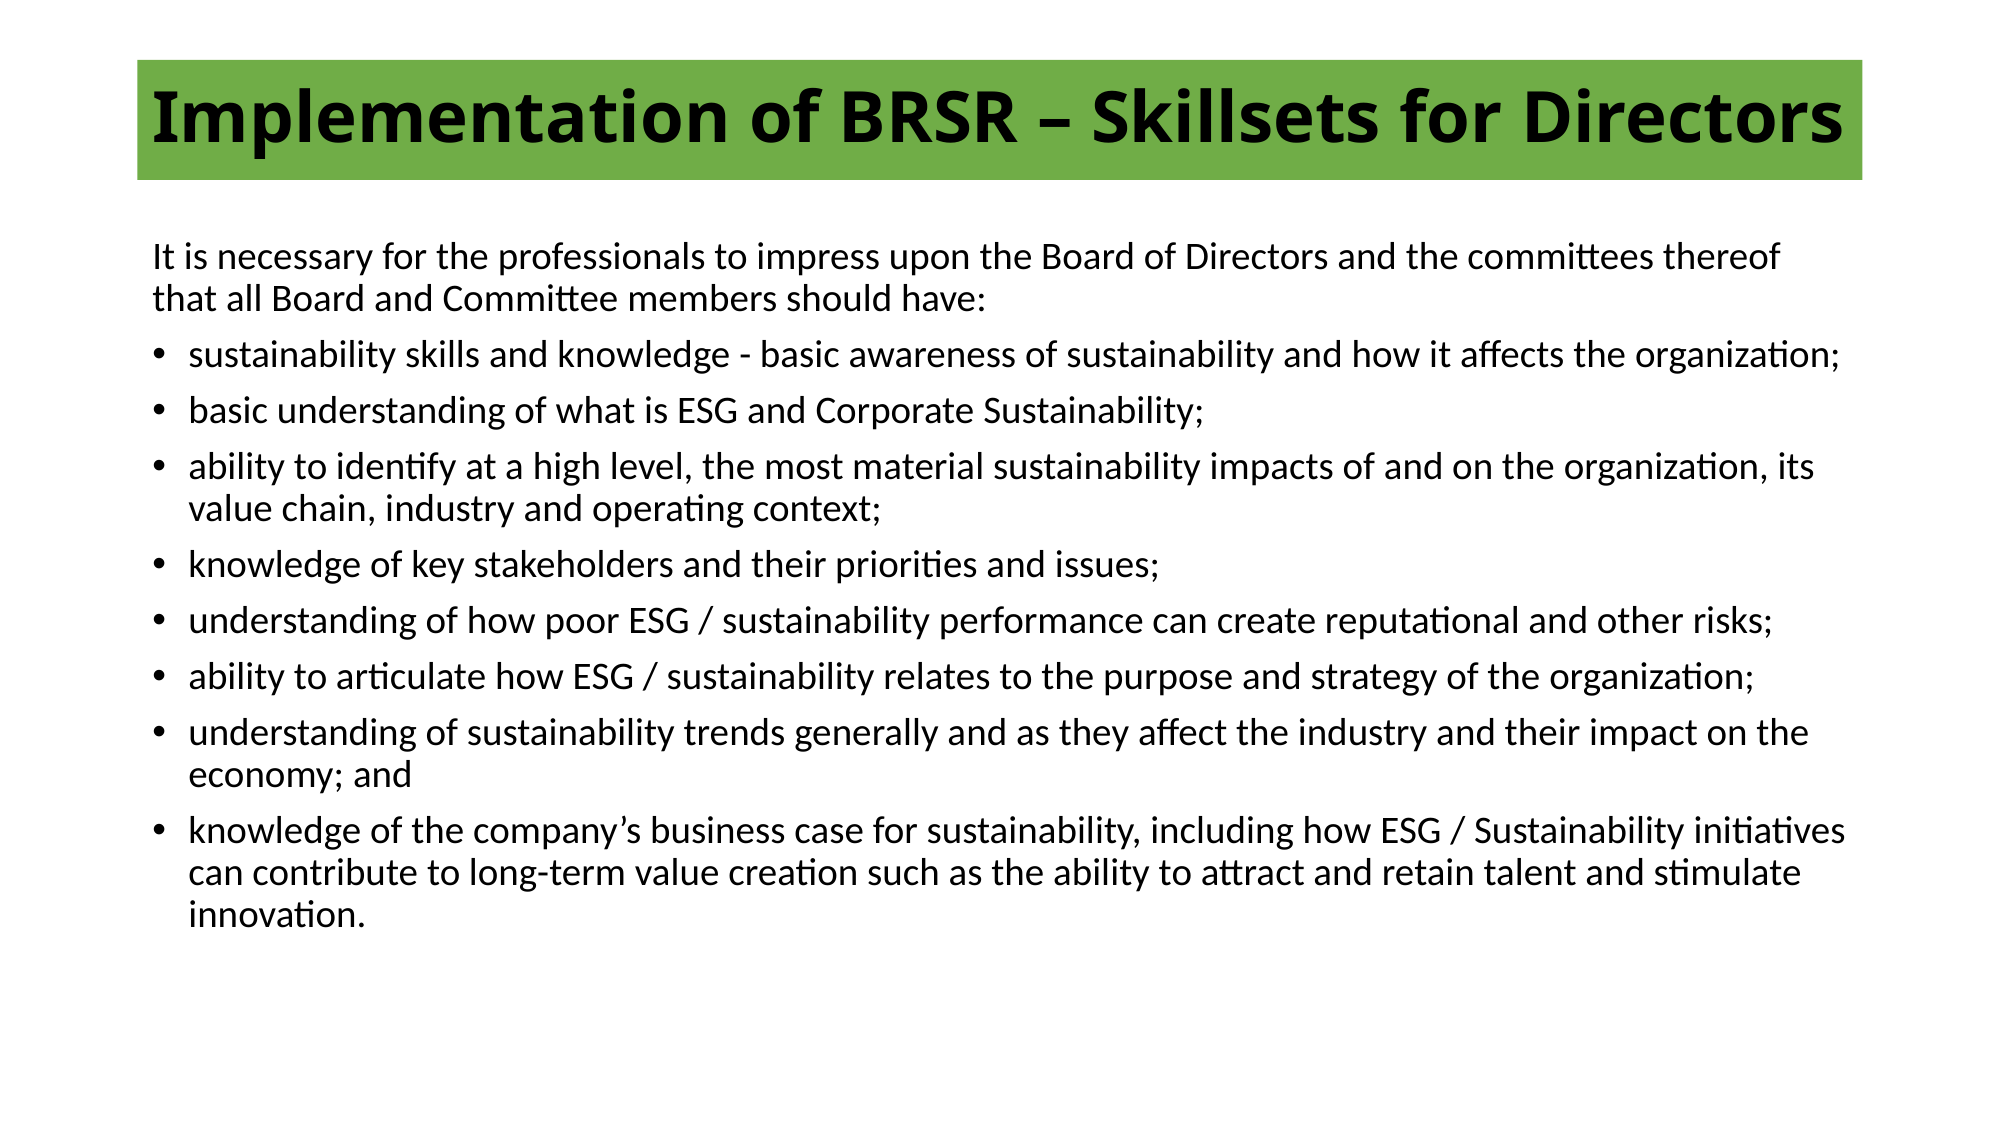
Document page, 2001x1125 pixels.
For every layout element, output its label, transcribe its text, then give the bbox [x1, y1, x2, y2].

title Implementation of BRSR – Skillsets for Directors [137, 59, 1863, 180]
list It is necessary for the professionals to impress upon the Board of Directors and the committees thereof that all Board and Committee members should have: sustainability skills and knowledge - basic awareness of sustainability and how it affects the organization; basic understanding of what is ESG and Corporate Sustainability; ability to identify at a high level, the most material sustainability impacts of and on the organization, its value chain, industry and operating context; knowledge of key stakeholders and their priorities and issues; understanding of how poor ESG / sustainability performance can create reputational and other risks; ability to articulate how ESG / sustainability relates to the purpose and strategy of the organization; understanding of sustainability trends generally and as they affect the industry and their impact on the economy; and knowledge of the company’s business case for sustainability, including how ESG / Sustainability initiatives can contribute to long-term value creation such as the ability to attract and retain talent and stimulate innovation. [137, 228, 1863, 1014]
